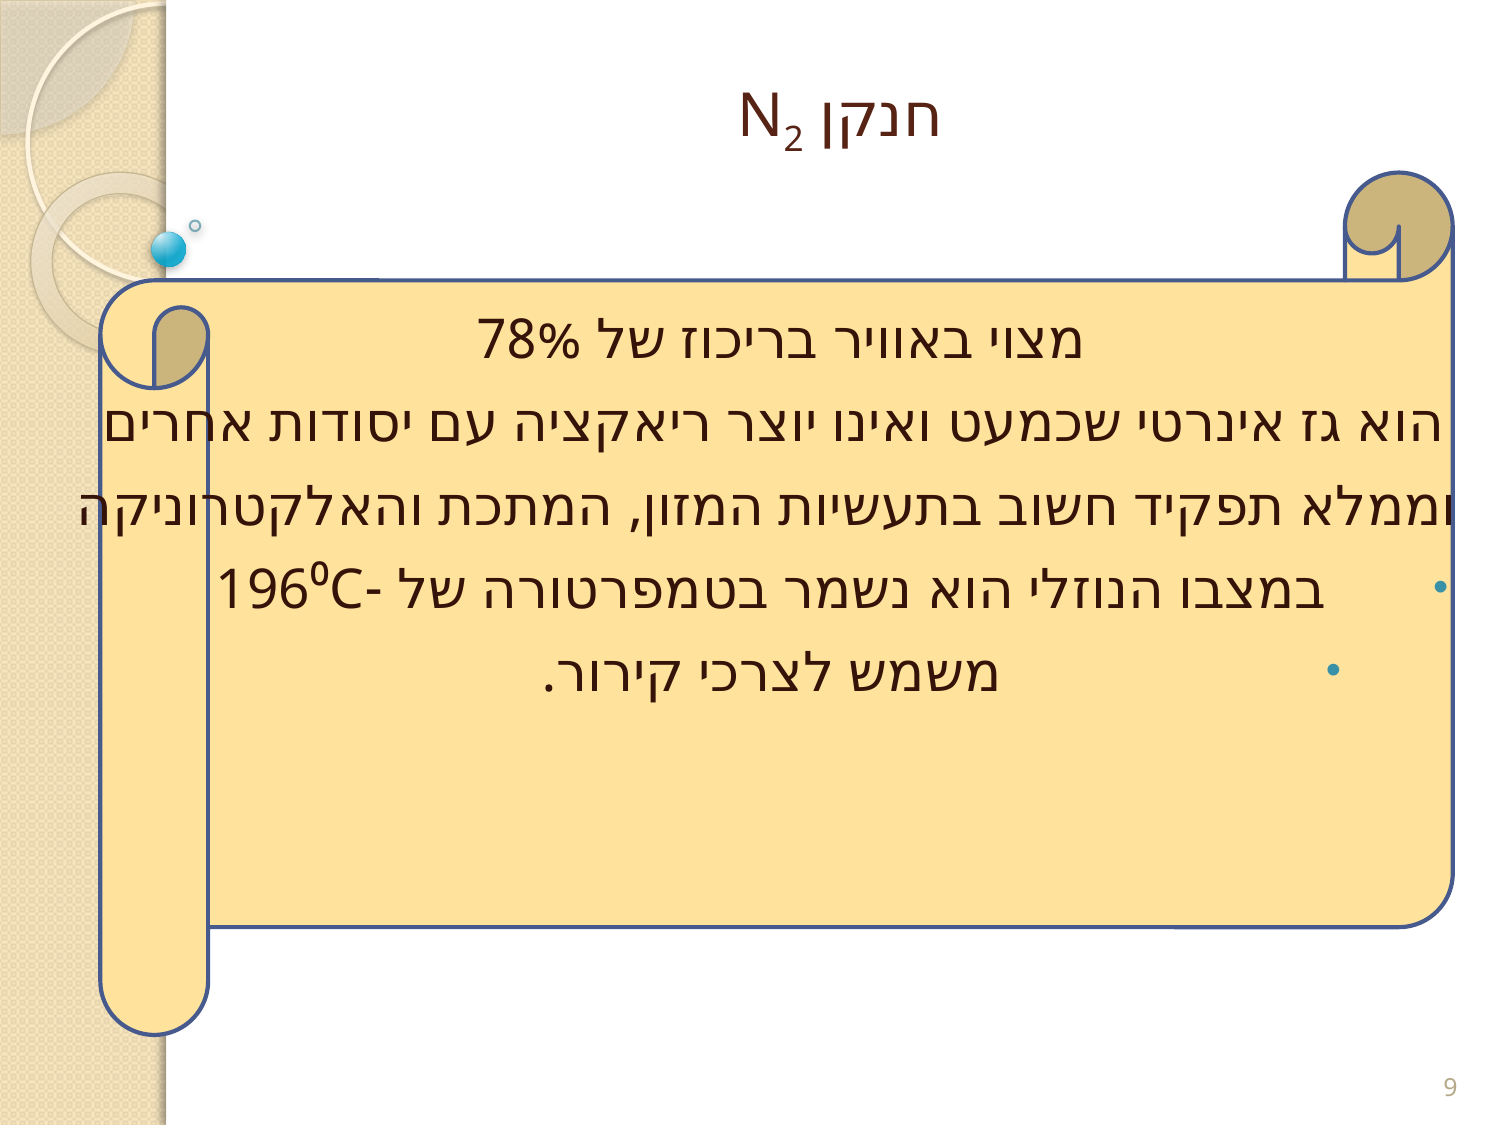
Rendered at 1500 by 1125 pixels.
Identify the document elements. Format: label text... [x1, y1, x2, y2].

slide_number 9 [1413, 1034, 1488, 1113]
subtitle מצוי באוויר בריכוז של 78% הוא גז אינרטי שכמעט ואינו יוצר ריאקציה עם יסודות אחרים וממלא תפקיד חשוב בתעשיות המזון, המתכת והאלקטרוניקה במצבו הנוזלי הוא נשמר בטמפרטורה של -196⁰C משמש לצרכי קירור. [53, 137, 1500, 1125]
title חנקן N2 [265, 66, 1399, 137]
